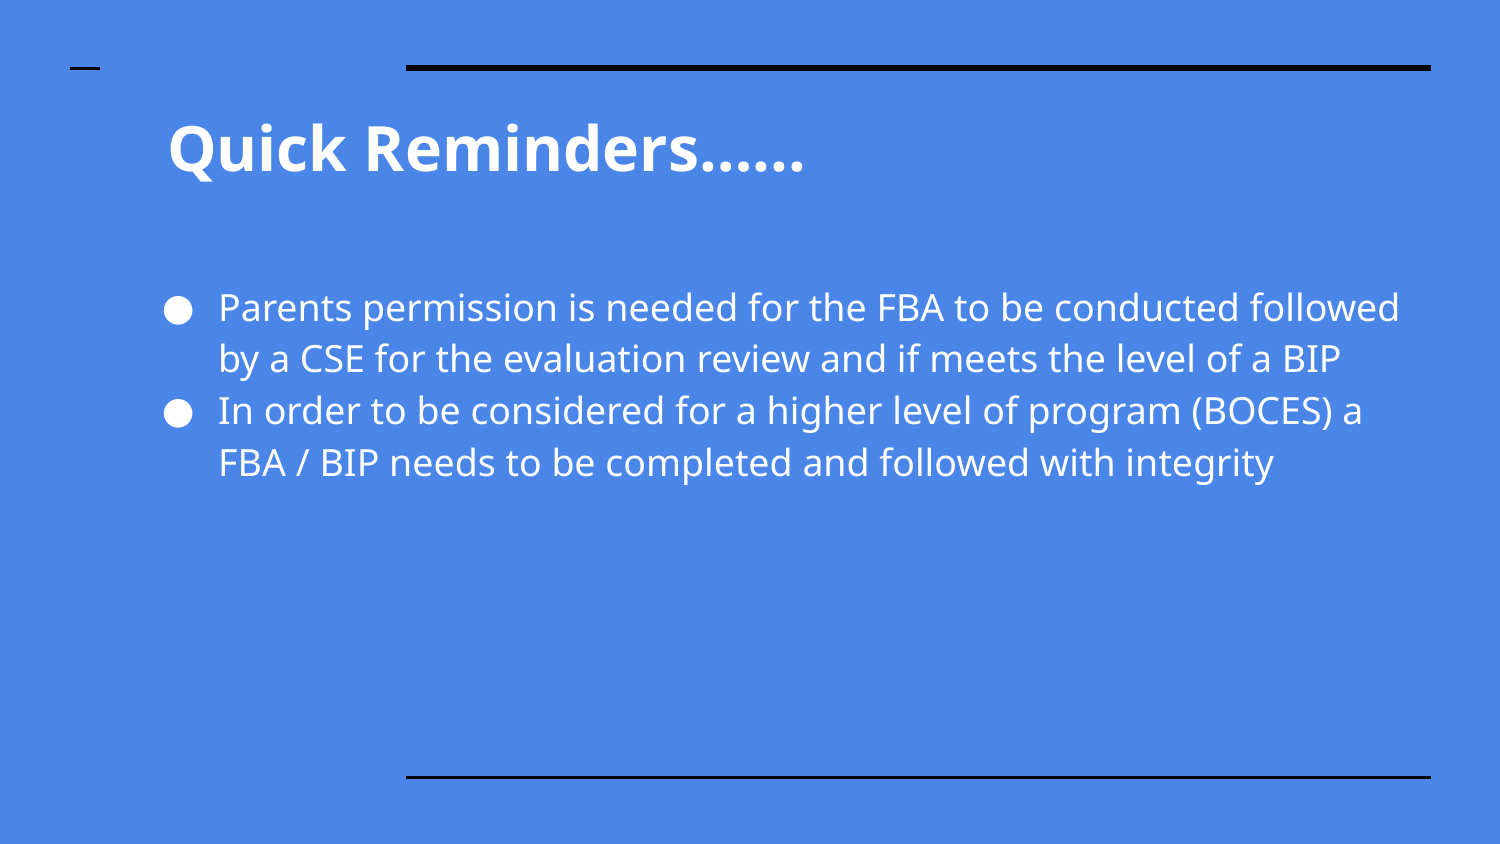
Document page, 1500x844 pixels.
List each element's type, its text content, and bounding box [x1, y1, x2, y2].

list Parents permission is needed for the FBA to be conducted followed by a CSE for the evaluation review and if meets the level of a BIP In order to be considered for a higher level of program (BOCES) a FBA / BIP needs to be completed and followed with integrity [128, 261, 1433, 755]
title Quick Reminders…... [152, 94, 1431, 199]
